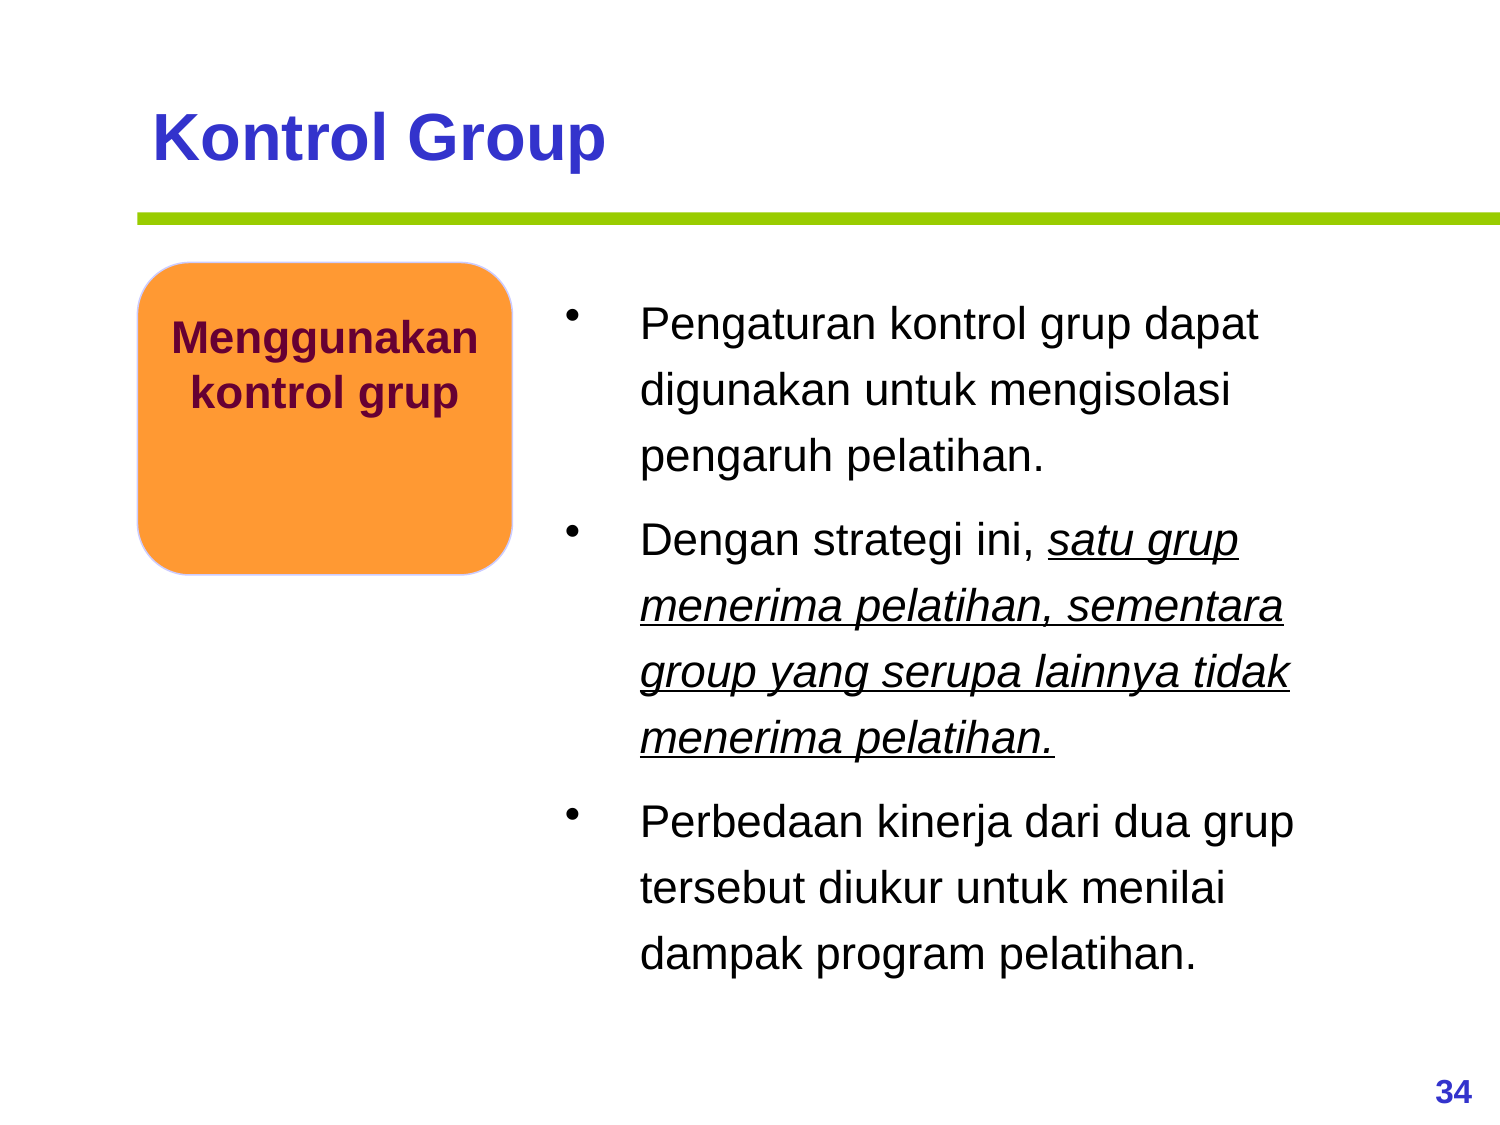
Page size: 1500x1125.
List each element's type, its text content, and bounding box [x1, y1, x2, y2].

text_box Pengaturan kontrol grup dapat digunakan untuk mengisolasi pengaruh pelatihan. Dengan strategi ini, satu grup menerima pelatihan, sementara group yang serupa lainnya tidak menerima pelatihan. Perbedaan kinerja dari dua grup tersebut diukur untuk menilai dampak program pelatihan. [549, 274, 1400, 986]
text_box [139, 262, 510, 299]
text_box [137, 425, 513, 575]
text_box Kontrol Group [137, 78, 623, 182]
text_box Menggunakan kontrol grup [137, 299, 513, 425]
